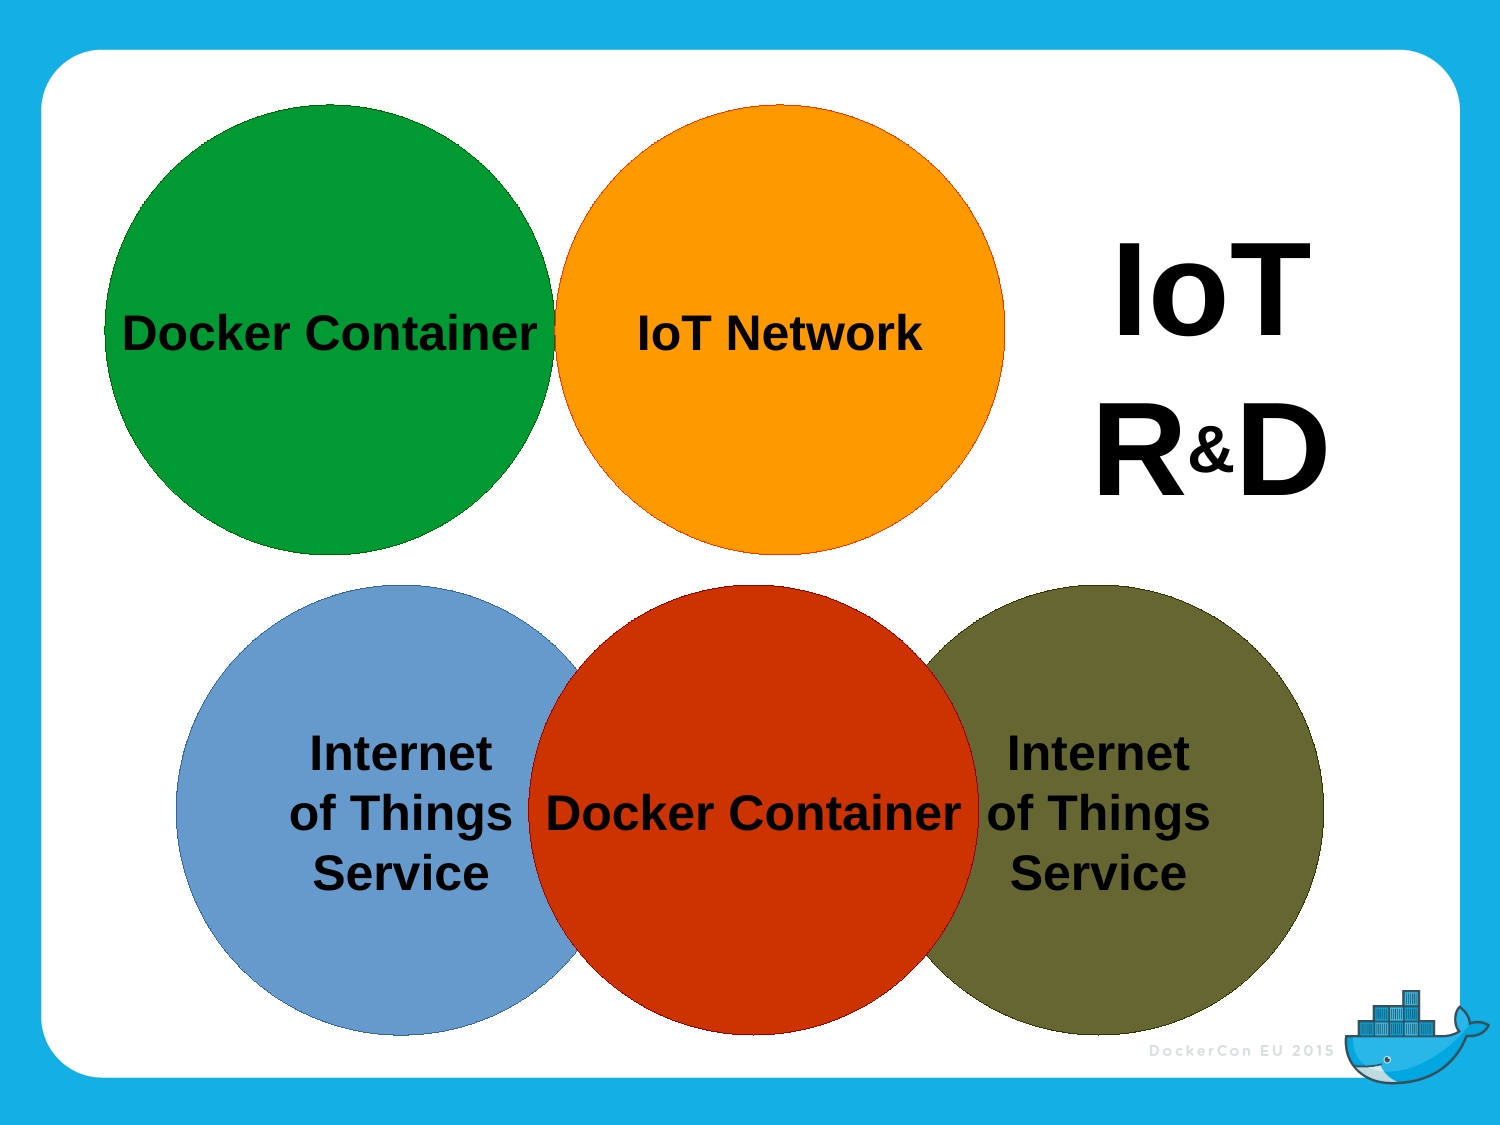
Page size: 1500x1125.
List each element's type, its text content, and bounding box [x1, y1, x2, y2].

text_box Internet of Things Service [926, 585, 1324, 1036]
text_box Docker Container [104, 104, 555, 555]
text_box IoT R&D [1076, 195, 1347, 508]
text_box Internet of Things Service [176, 585, 577, 1036]
text_box Docker Container [528, 585, 979, 1036]
picture [0, 0, 1500, 1125]
text_box IoT Network [554, 104, 1005, 555]
